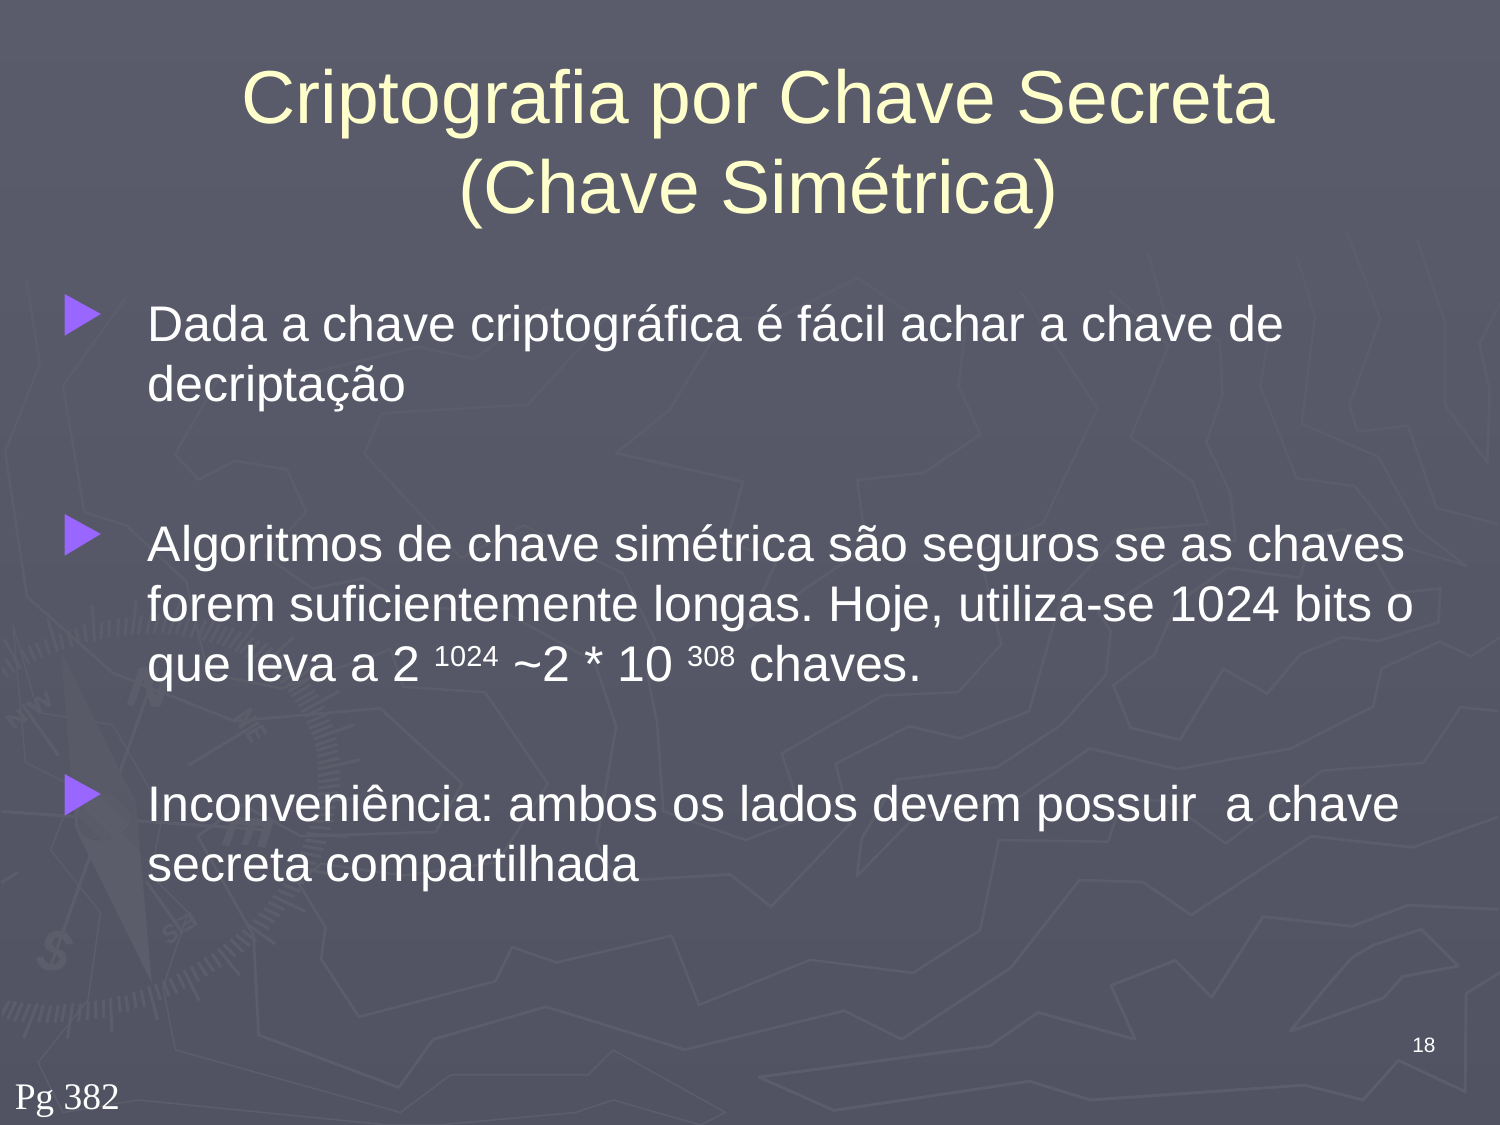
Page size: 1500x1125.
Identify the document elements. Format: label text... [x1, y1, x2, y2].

list Dada a chave criptográfica é fácil achar a chave de decriptação Algoritmos de chave simétrica são seguros se as chaves forem suficientemente longas. Hoje, utiliza-se 1024 bits o que leva a 2 1024 ~2 * 10 308 chaves. Inconveniência: ambos os lados devem possuir a chave secreta compartilhada [45, 284, 1446, 1060]
slide_number 18 [1074, 1024, 1451, 1103]
text_box Pg 382 [0, 1064, 168, 1125]
title Criptografia por Chave Secreta (Chave Simétrica) [96, 40, 1421, 238]
